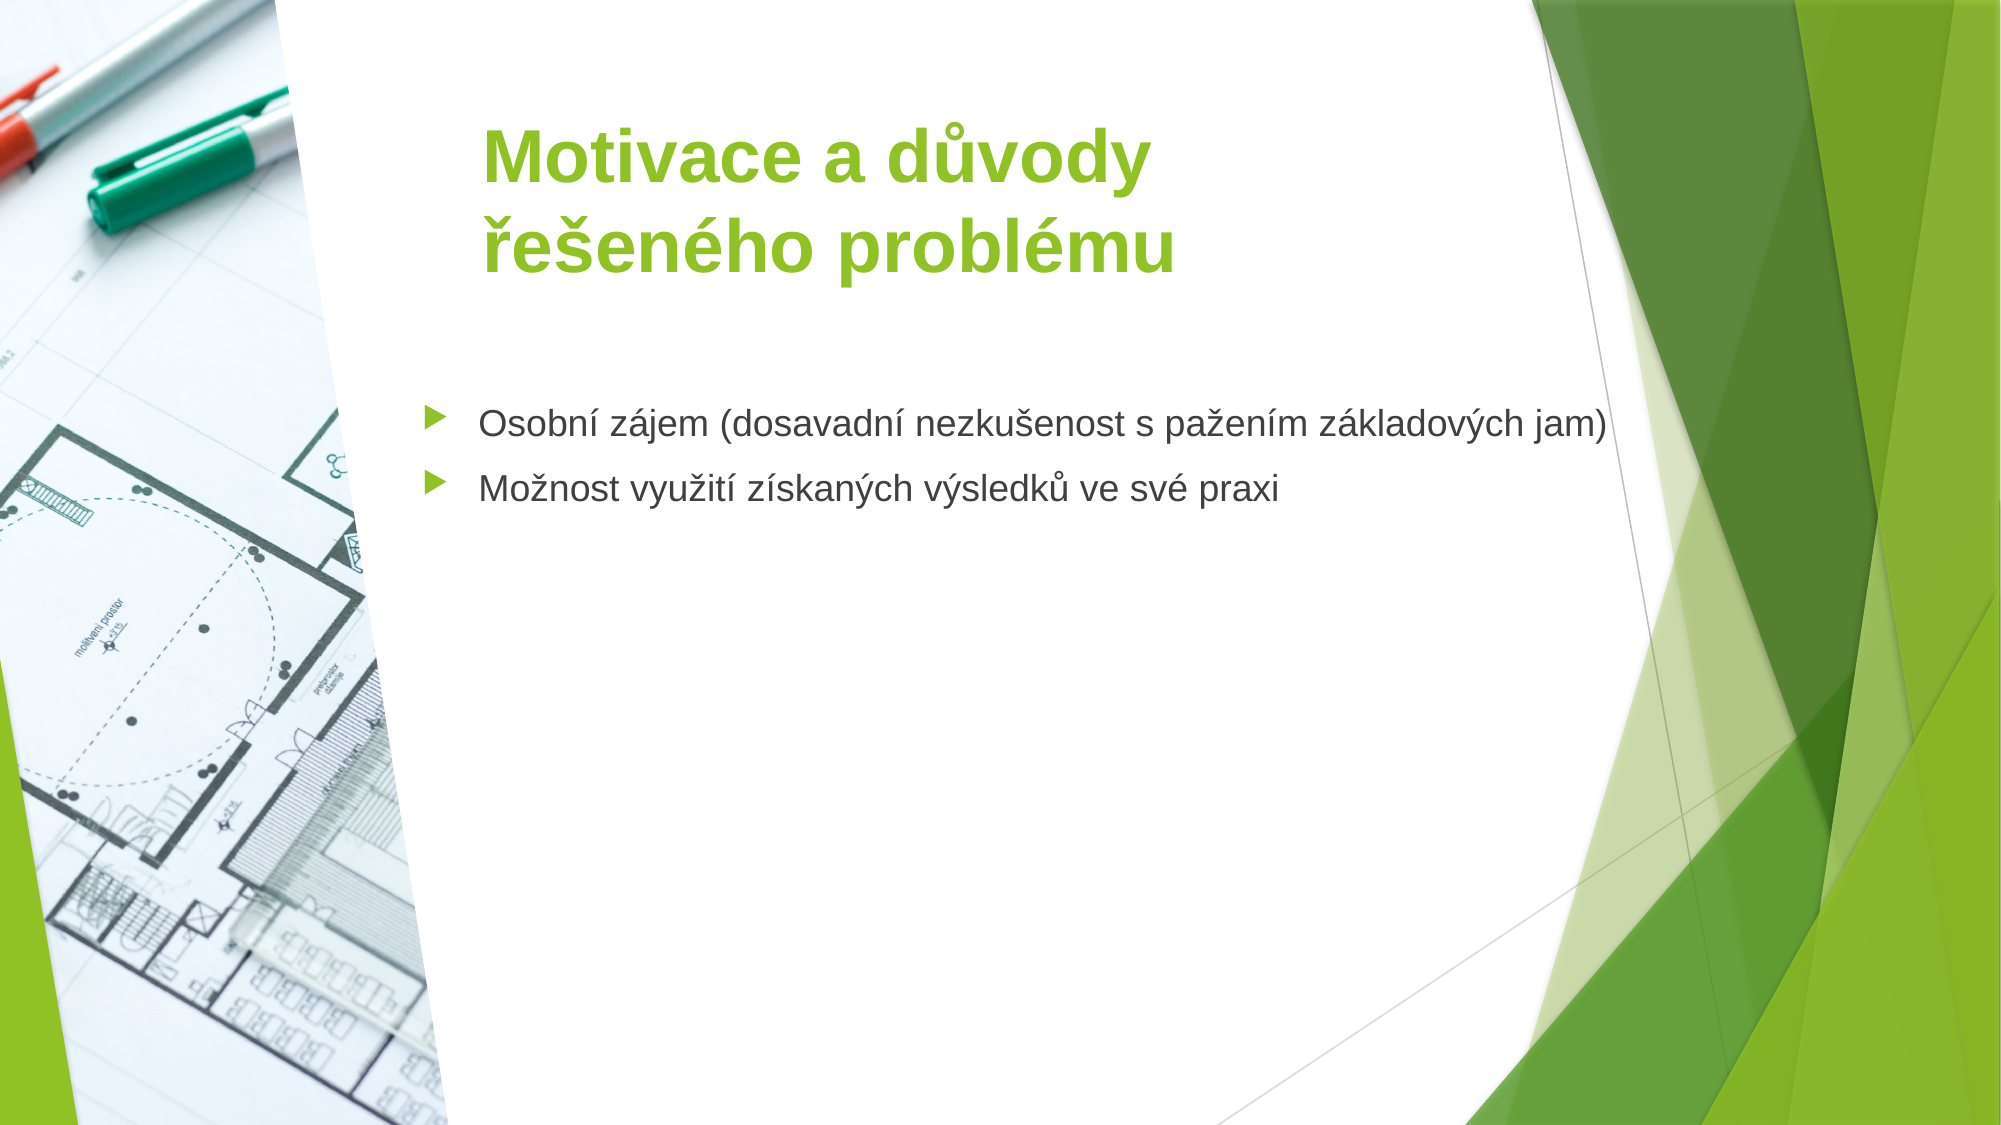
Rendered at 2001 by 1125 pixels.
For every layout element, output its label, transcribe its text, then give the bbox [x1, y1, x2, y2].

title Motivace a důvody řešeného problému [467, 99, 1522, 317]
picture [0, 0, 449, 1125]
list Osobní zájem (dosavadní nezkušenost s pažením základových jam) Možnost využití získaných výsledků ve své praxi [452, 391, 1698, 734]
